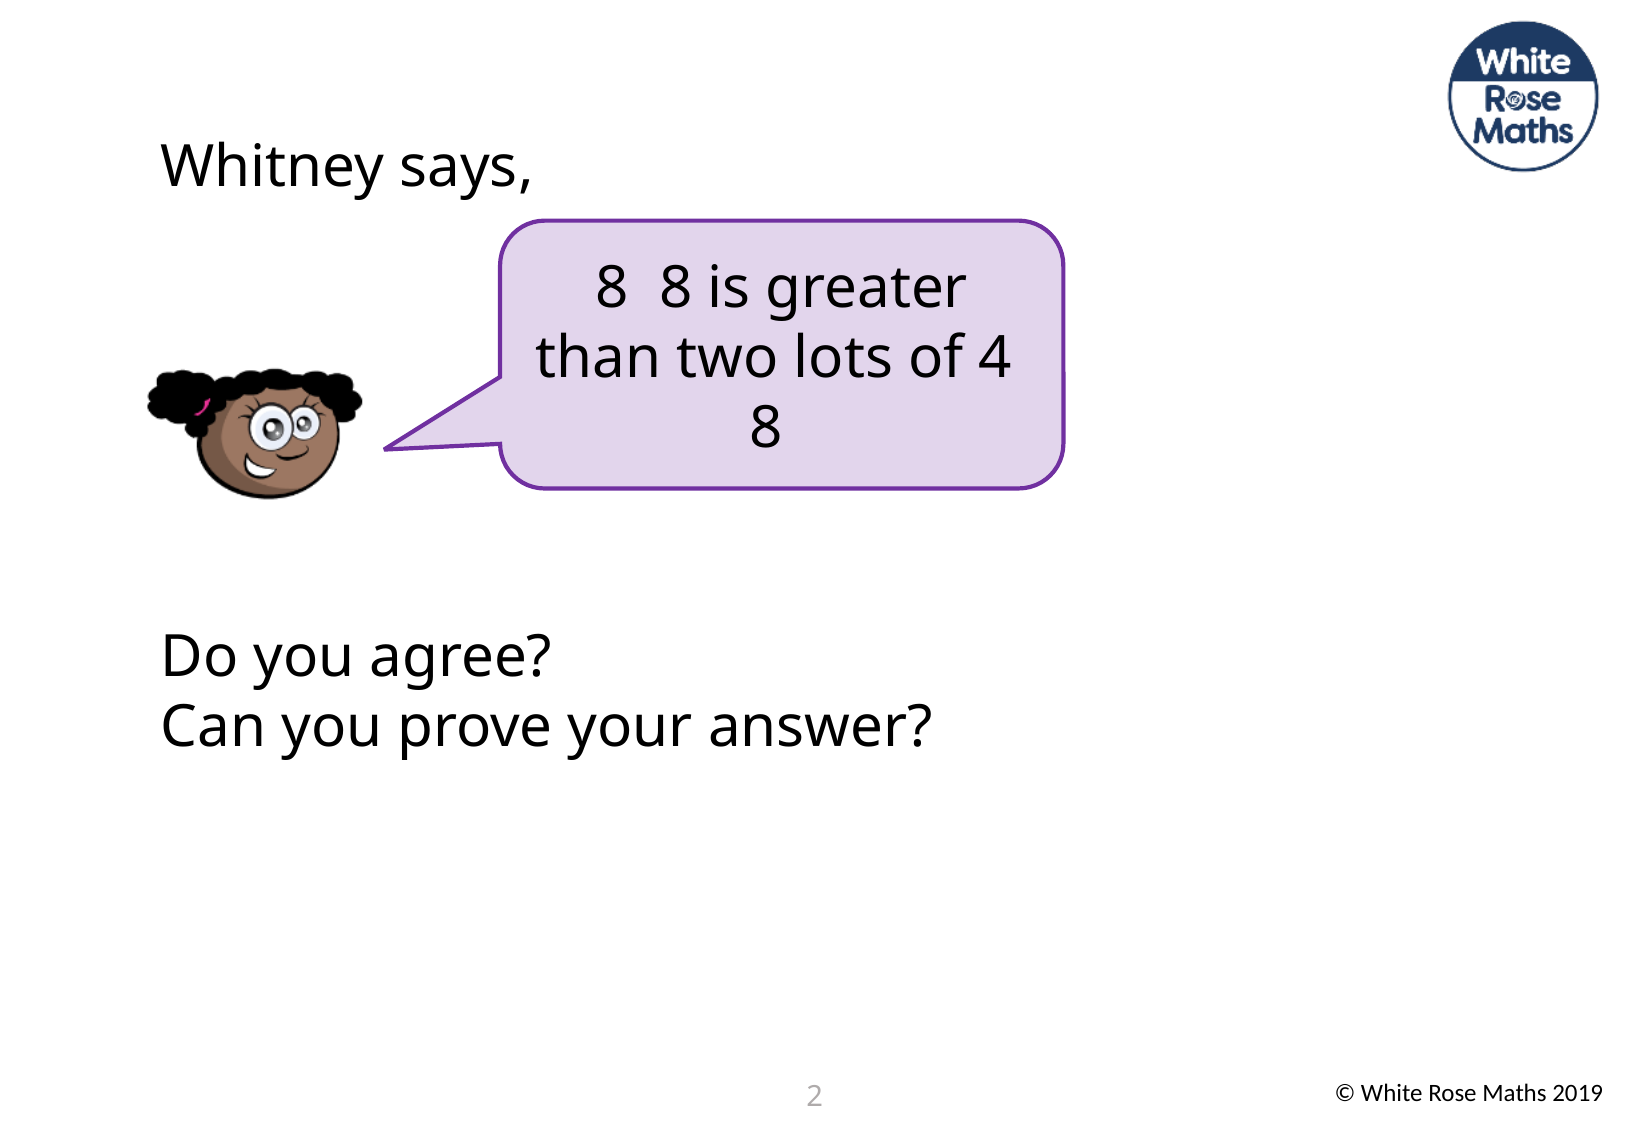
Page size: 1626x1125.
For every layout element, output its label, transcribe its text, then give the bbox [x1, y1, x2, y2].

picture [1444, 17, 1602, 175]
picture [145, 280, 369, 519]
text_box Whitney says, Do you agree? Can you prove your answer? [145, 120, 1468, 766]
slide_number 2 [776, 1069, 854, 1125]
